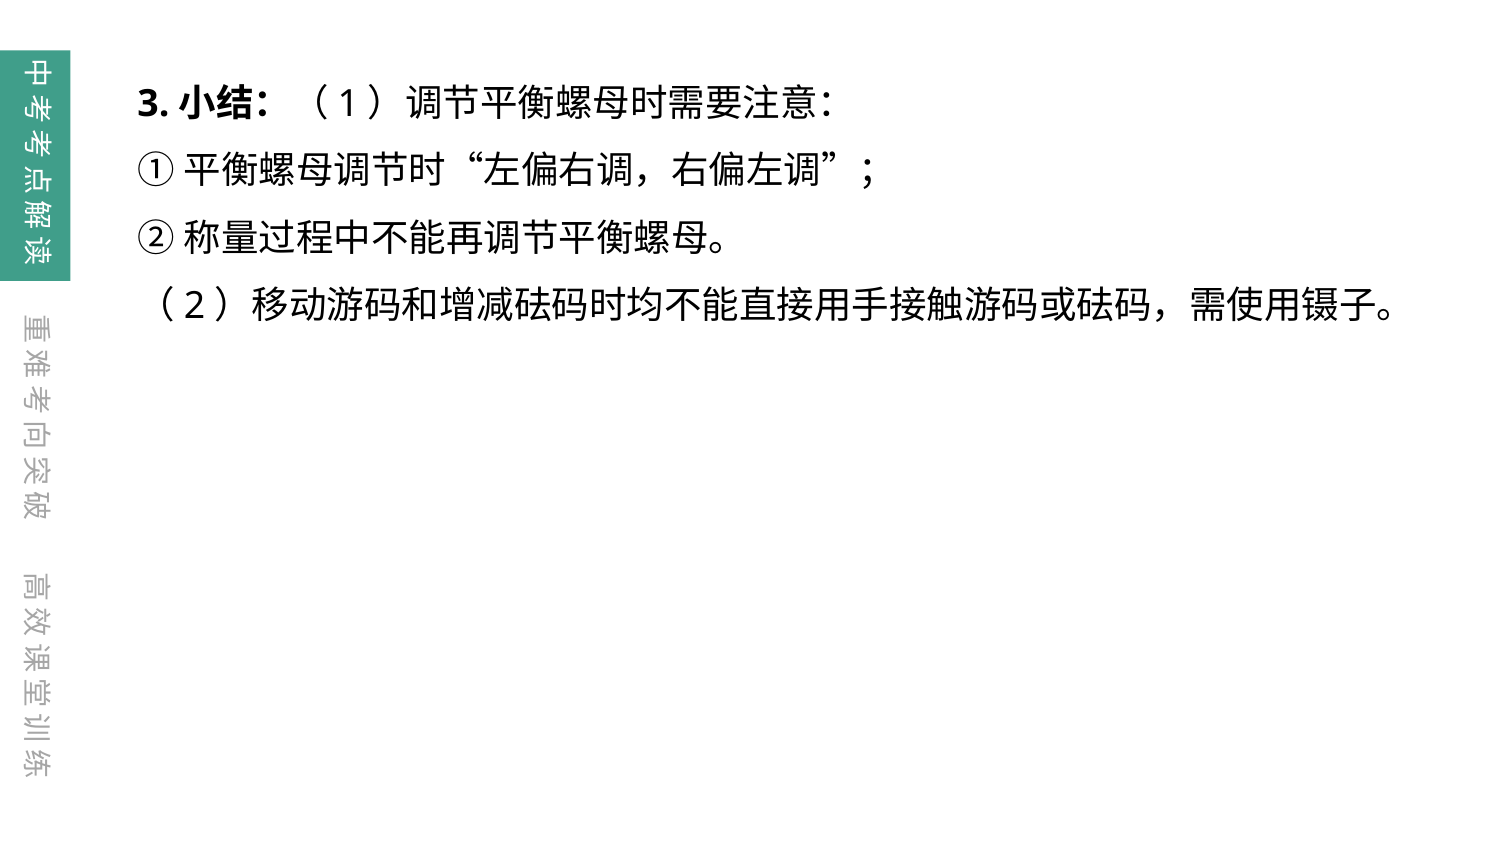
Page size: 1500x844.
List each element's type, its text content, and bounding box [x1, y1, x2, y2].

text_box 重难考向突破 [15, 302, 63, 534]
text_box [0, 47, 71, 281]
text_box 高效课堂训练 [15, 560, 63, 791]
text_box 3.小结：（1）调节平衡螺母时需要注意： ①平衡螺母调节时“左偏右调，右偏左调”； ②称量过程中不能再调节平衡螺母。 （2）移动游码和增减砝码时均不能直接用手接触游码或砝码，需使用镊子。 [131, 50, 1424, 333]
